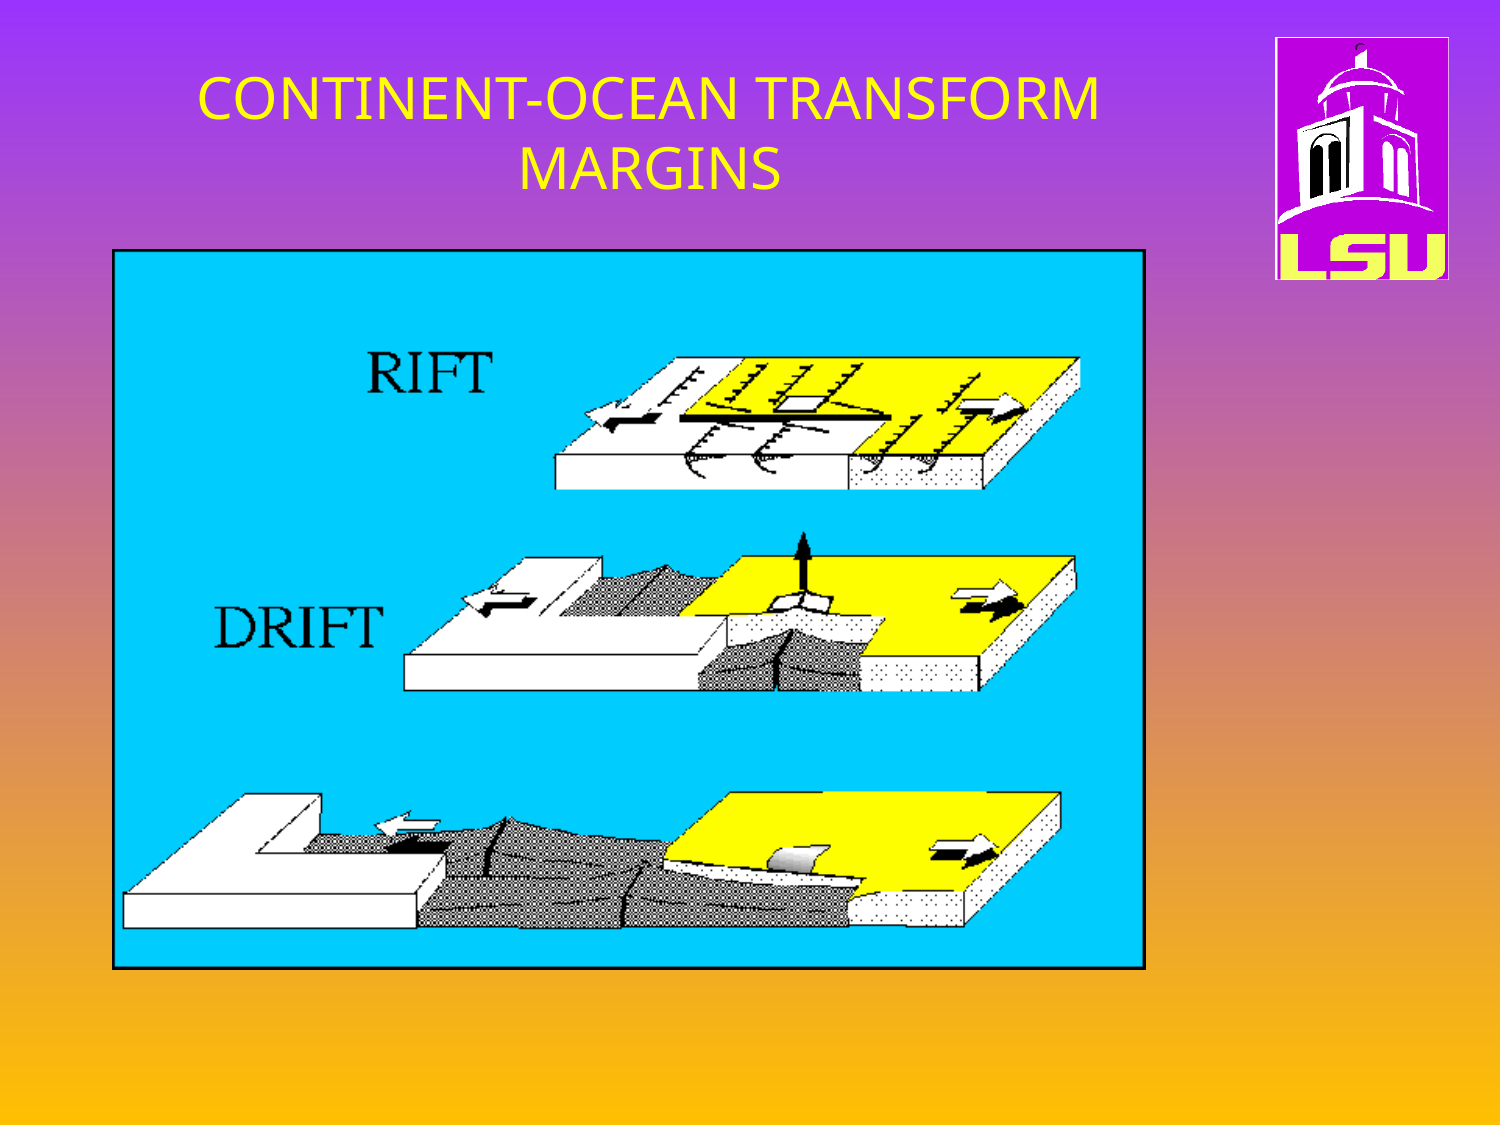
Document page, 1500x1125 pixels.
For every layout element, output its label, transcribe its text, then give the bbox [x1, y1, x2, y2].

title CONTINENT-OCEAN TRANSFORM MARGINS [74, 49, 1226, 213]
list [112, 249, 1146, 970]
picture [1275, 37, 1449, 280]
